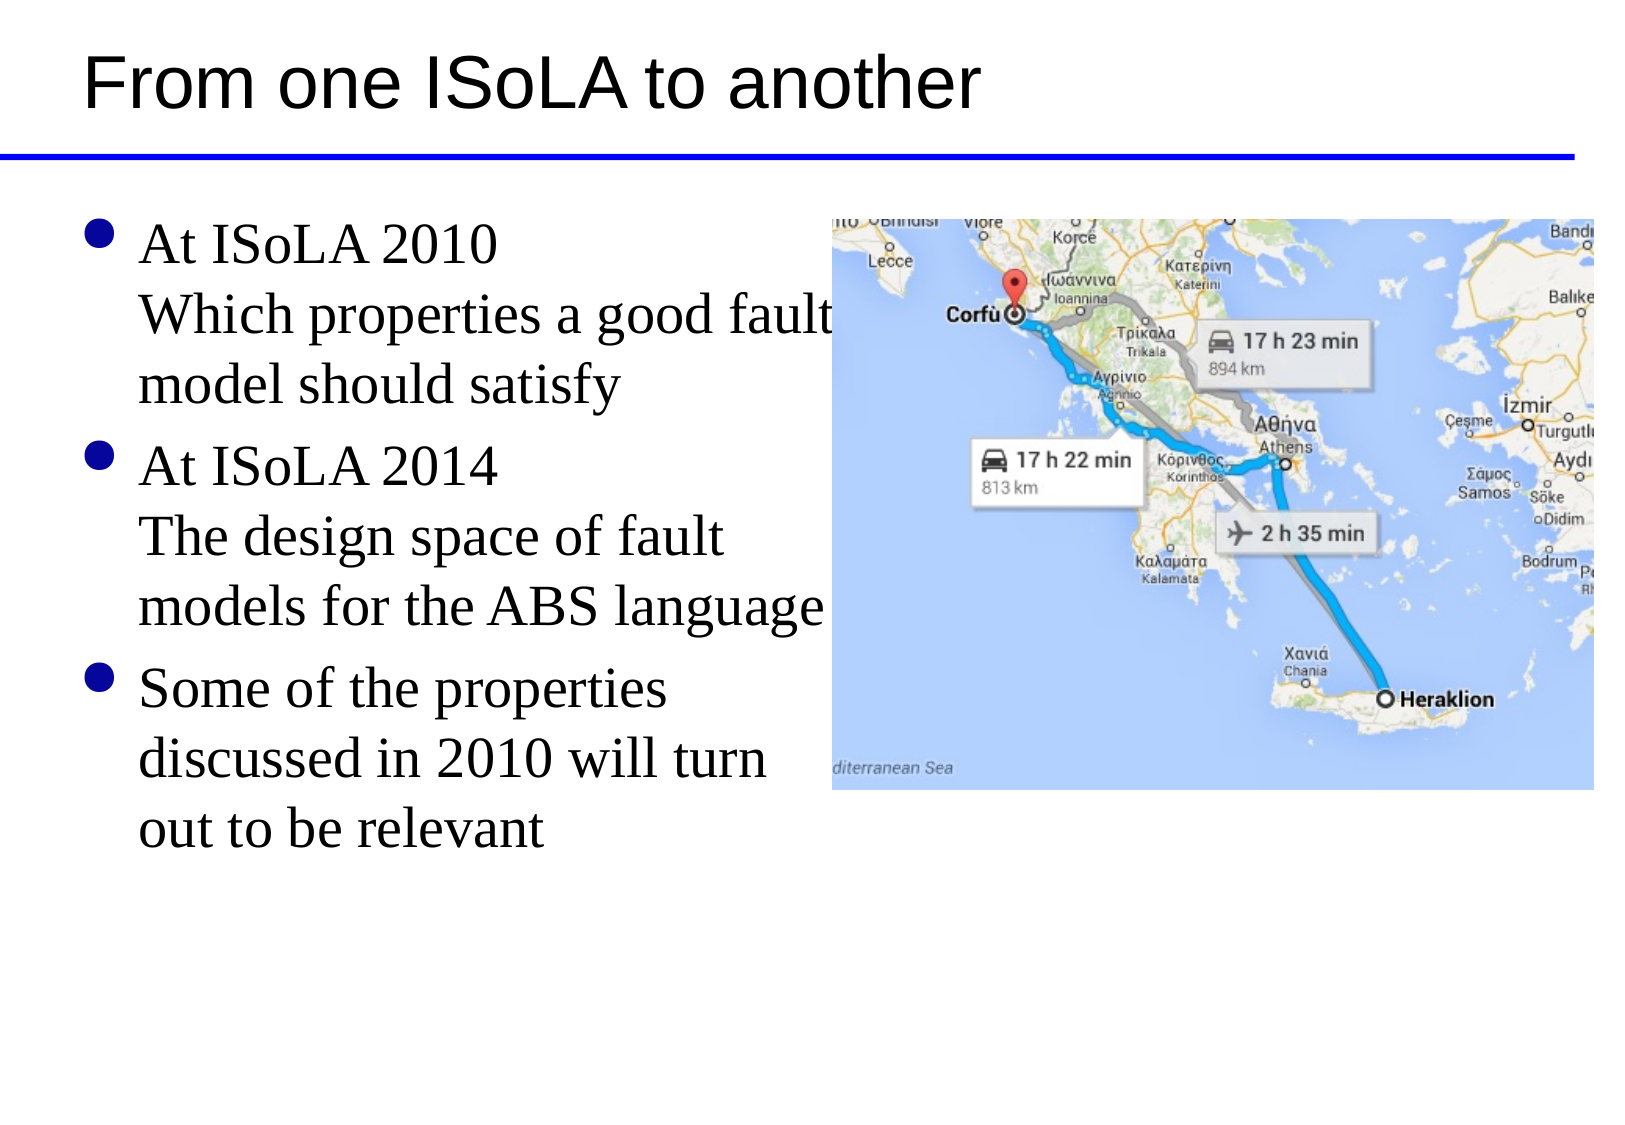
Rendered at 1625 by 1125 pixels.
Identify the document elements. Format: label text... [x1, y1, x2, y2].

title From one ISoLA to another [67, 27, 1544, 131]
picture [832, 218, 1594, 790]
list At ISoLA 2010 Which properties a good fault model should satisfy At ISoLA 2014 The design space of fault models for the ABS language Some of the properties discussed in 2010 will turn out to be relevant [67, 198, 858, 1061]
